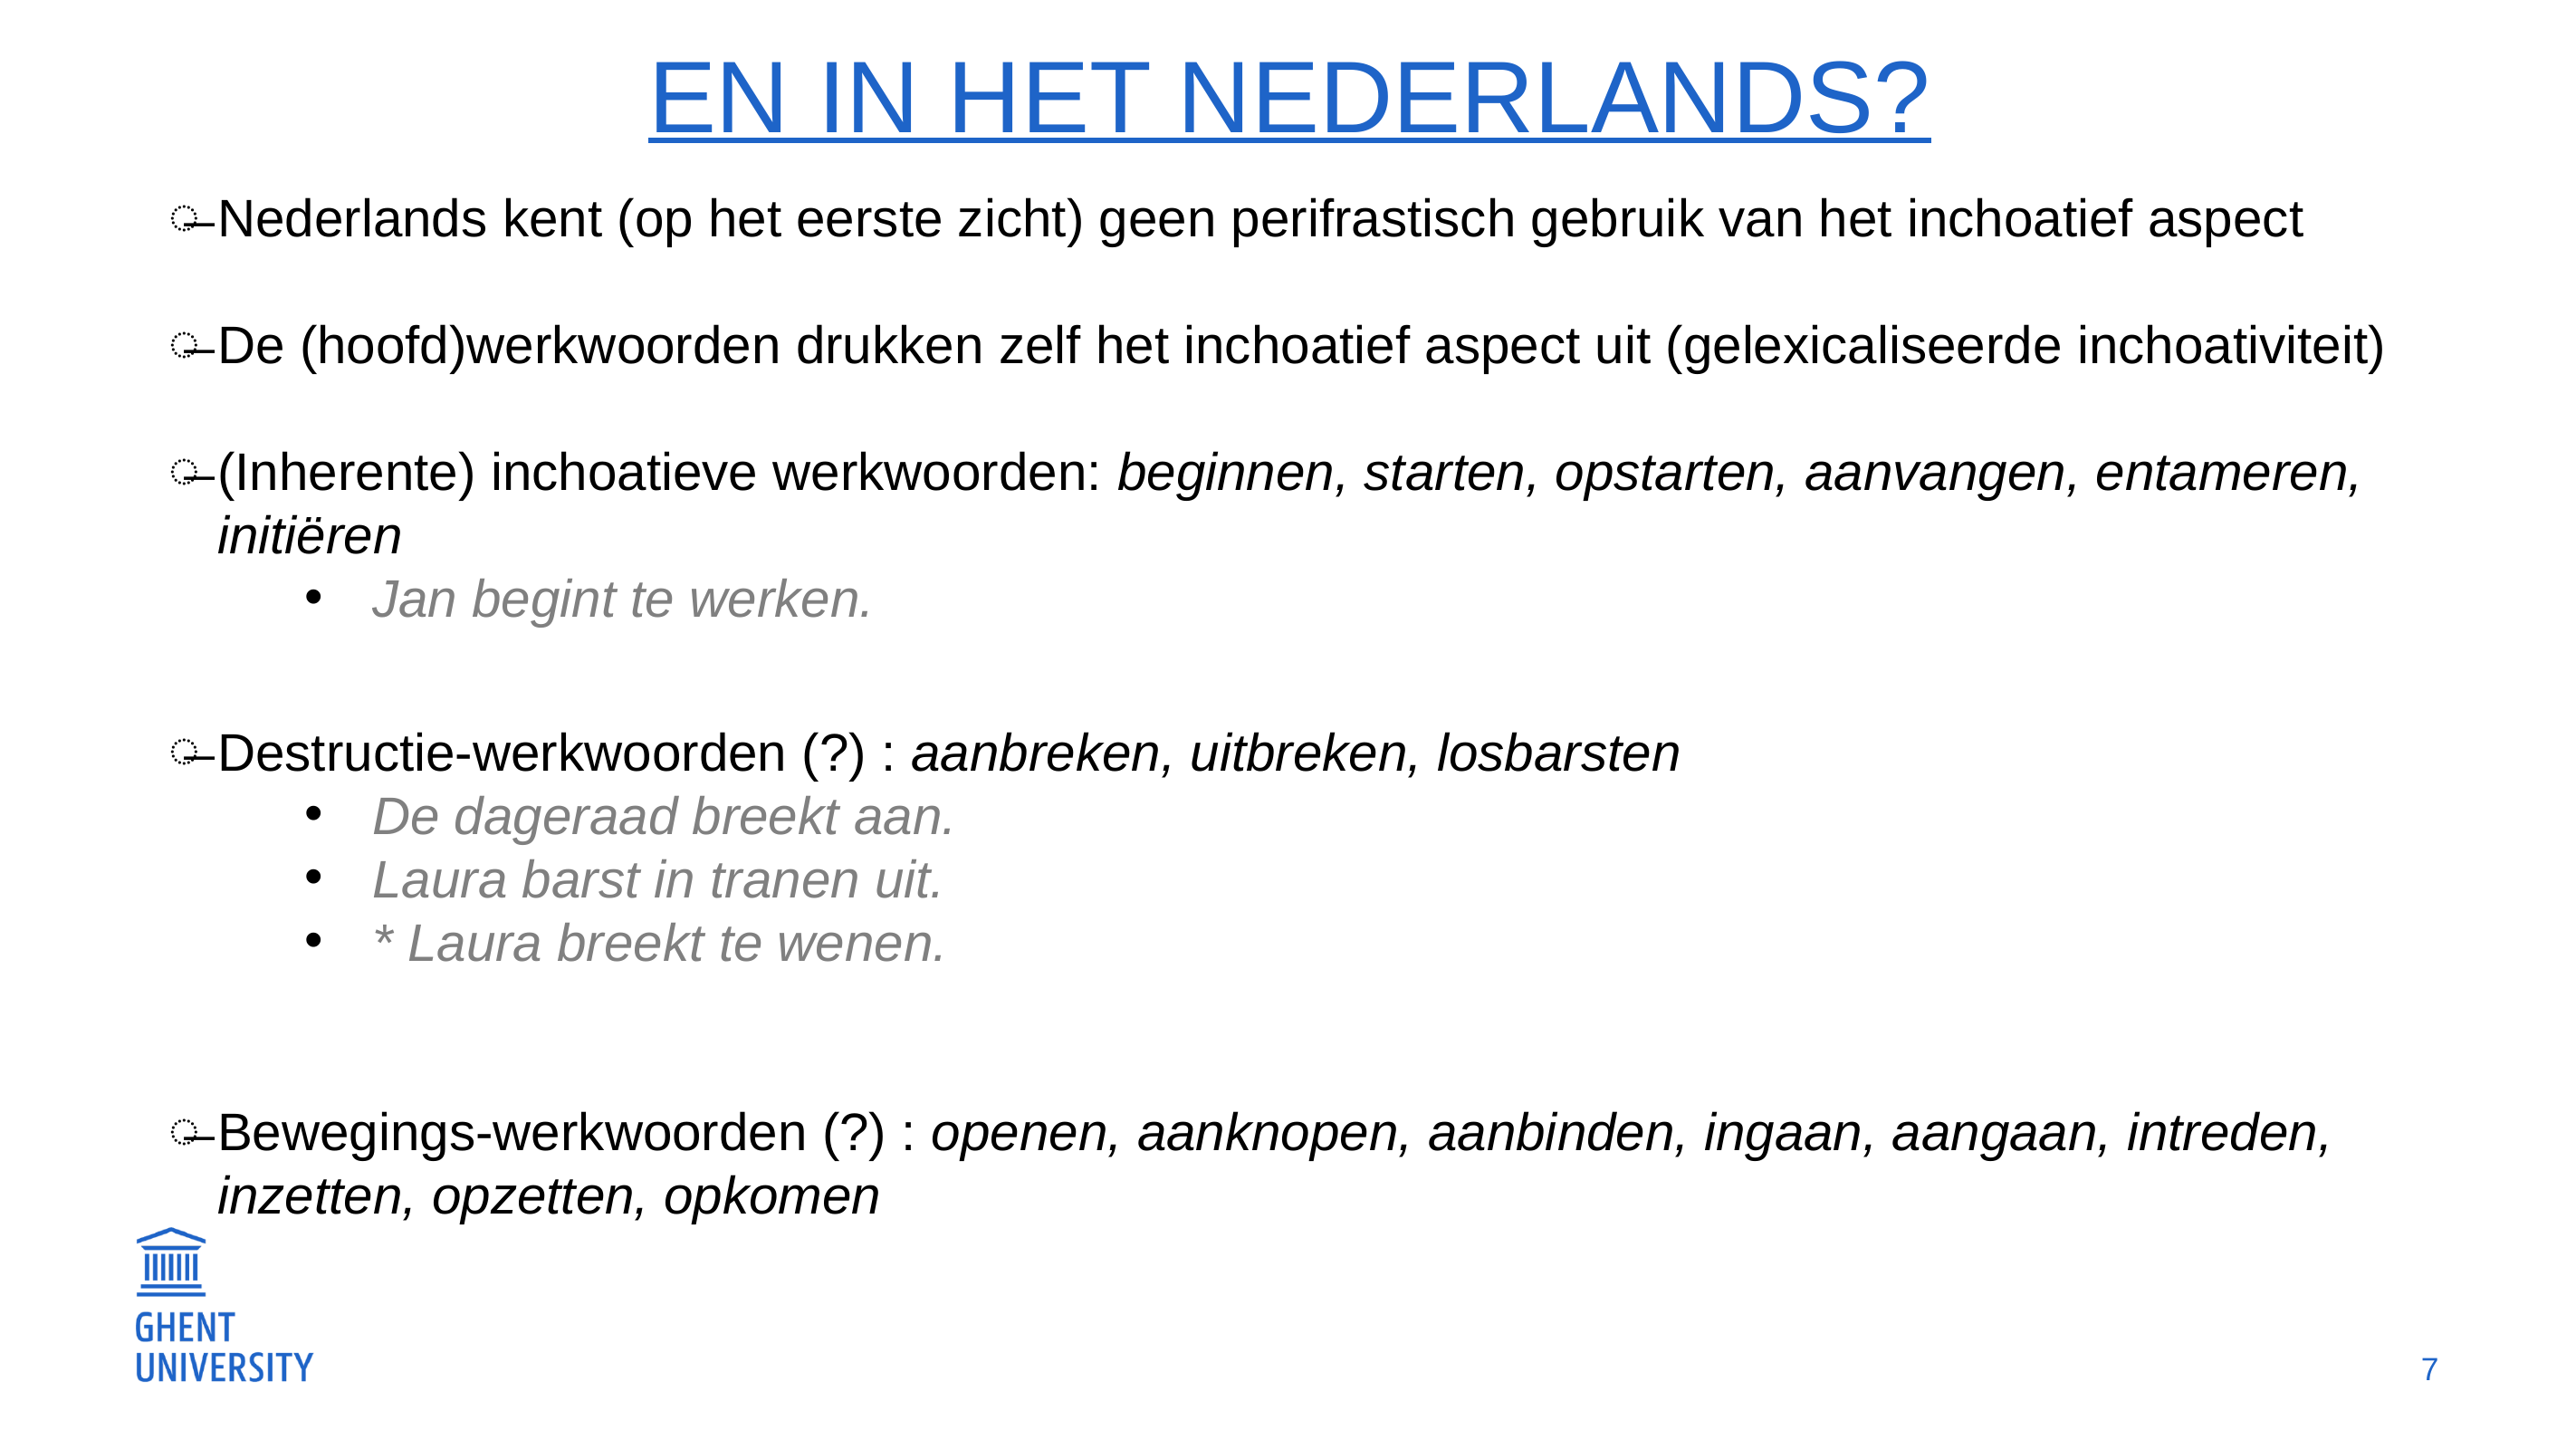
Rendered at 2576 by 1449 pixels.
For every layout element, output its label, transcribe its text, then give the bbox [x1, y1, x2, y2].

title En in het Nederlands? [123, 37, 2456, 166]
picture [68, 1175, 411, 1449]
list Nederlands kent (op het eerste zicht) geen perifrastisch gebruik van het inchoatief aspect De (hoofd)werkwoorden drukken zelf het inchoatief aspect uit (gelexicaliseerde inchoativiteit) (Inherente) inchoatieve werkwoorden: beginnen, starten, opstarten, aanvangen, entameren, initiëren Jan begint te werken. Destructie-werkwoorden (?) : aanbreken, uitbreken, losbarsten De dageraad breekt aan. Laura barst in tranen uit. * Laura breekt te wenen. Bewegings-werkwoorden (?) : openen, aanknopen, aanbinden, ingaan, aangaan, intreden, inzetten, opzetten, opkomen [124, 177, 2456, 1223]
slide_number 7 [2315, 1329, 2453, 1407]
